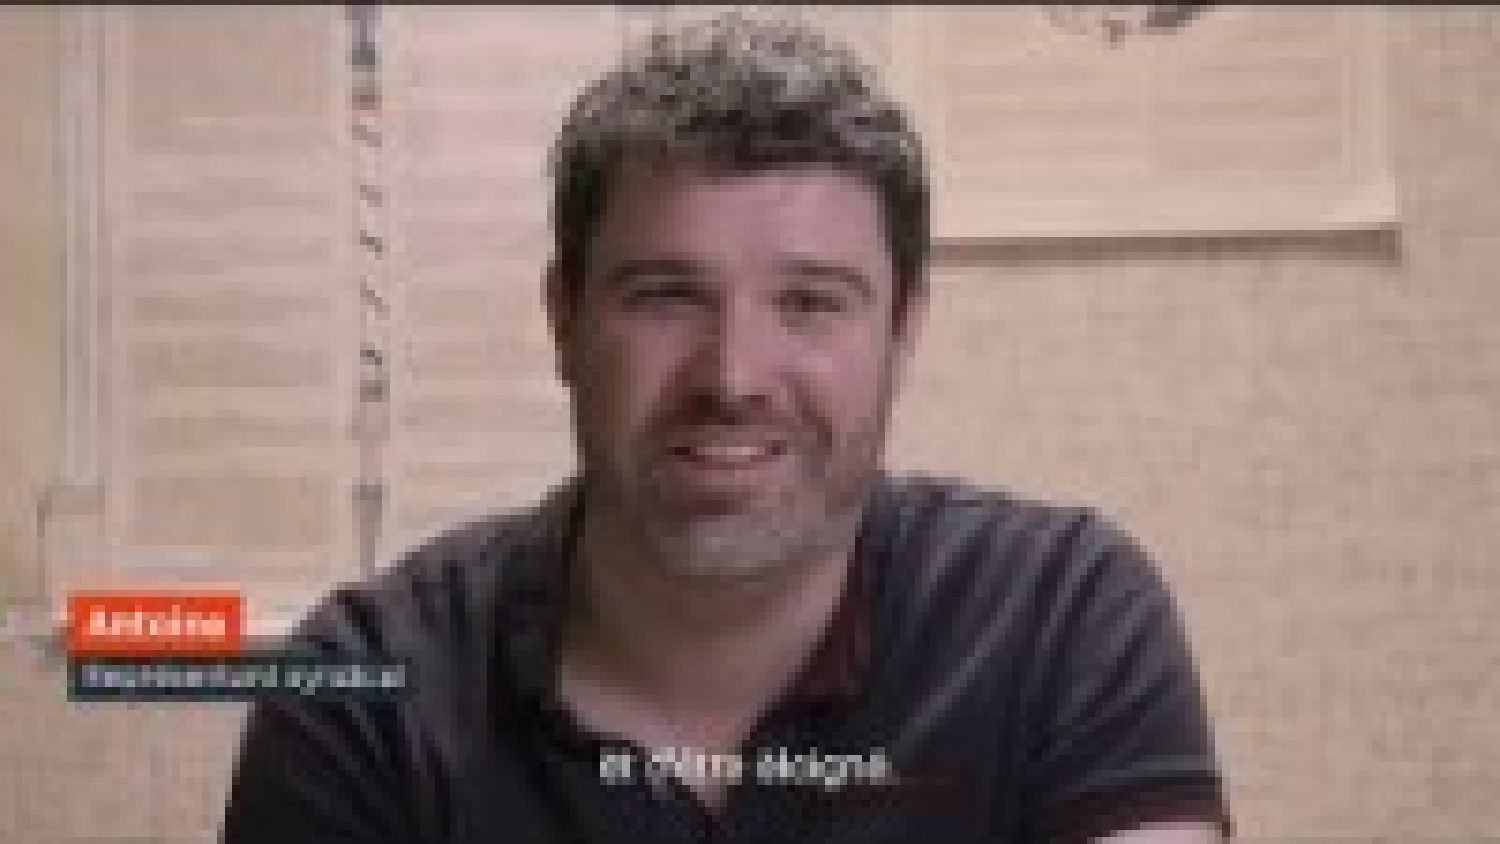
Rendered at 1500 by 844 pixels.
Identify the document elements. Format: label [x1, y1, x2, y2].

text_box [0, 0, 1500, 844]
